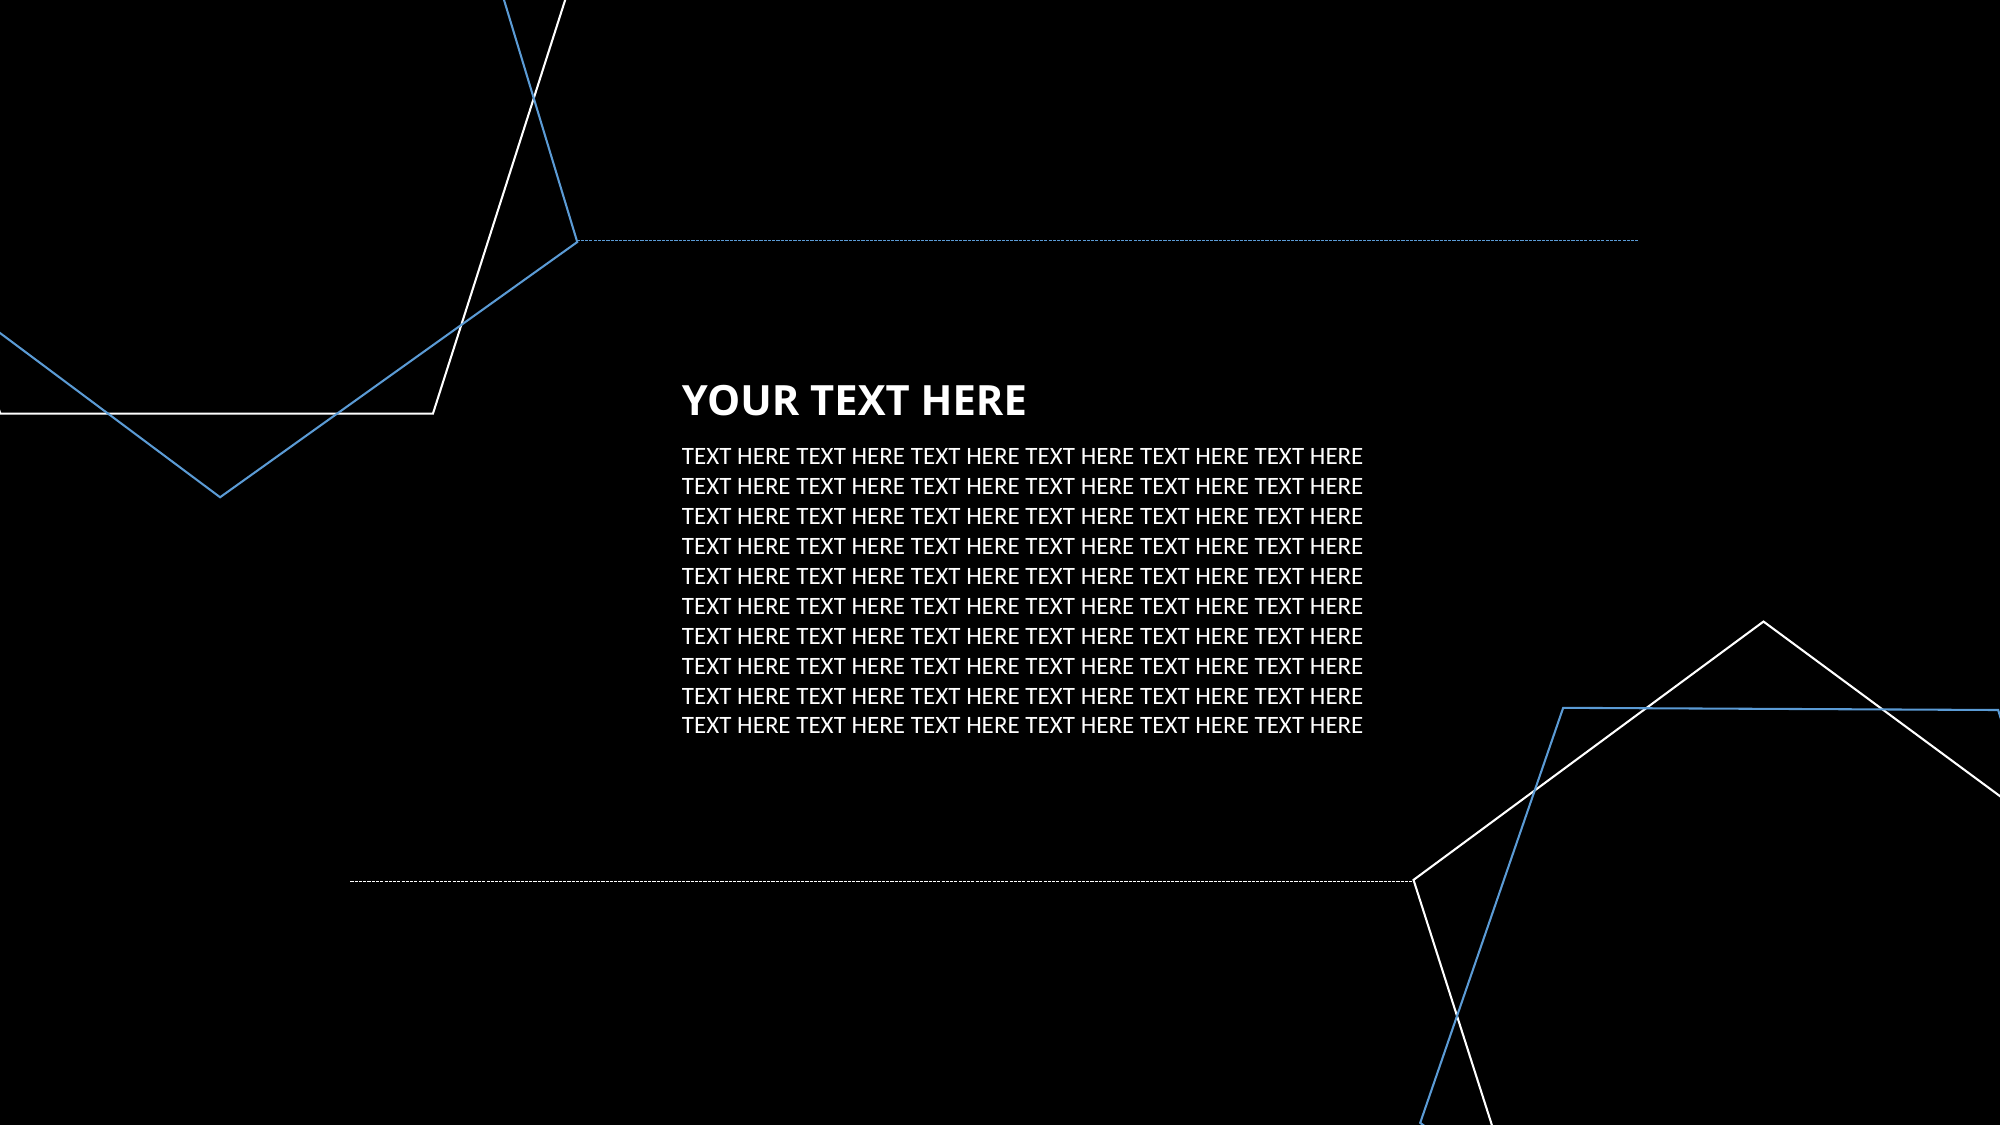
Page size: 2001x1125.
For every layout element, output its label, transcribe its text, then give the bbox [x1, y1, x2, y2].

text_box [1646, 620, 1883, 708]
text_box [1412, 790, 1533, 1015]
text_box [506, 0, 567, 98]
text_box [339, 326, 463, 415]
text_box [1418, 706, 2000, 1125]
text_box YOUR TEXT HERE [667, 366, 1461, 432]
text_box [0, 0, 579, 499]
text_box TEXT HERE TEXT HERE TEXT HERE TEXT HERE TEXT HERE TEXT HERE TEXT HERE TEXT HERE TEXT HERE TEXT HERE TEXT HERE TEXT HERE TEXT HERE TEXT HERE TEXT HERE TEXT HERE TEXT HERE TEXT HERE TEXT HERE TEXT HERE TEXT HERE TEXT HERE TEXT HERE TEXT HERE TEXT HERE TEXT HERE TEXT HERE TEXT HERE TEXT HERE TEXT HERE TEXT HERE TEXT HERE TEXT HERE TEXT HERE TEXT HERE TEXT HERE TEXT HERE TEXT HERE TEXT HERE TEXT HERE TEXT HERE TEXT HERE TEXT HERE TEXT HERE TEXT HERE TEXT HERE TEXT HERE TEXT HERE TEXT HERE TEXT HERE TEXT HERE TEXT HERE TEXT HERE TEXT HERE TEXT HERE TEXT HERE TEXT HERE TEXT HERE TEXT HERE TEXT HERE [667, 432, 1461, 747]
text_box [0, 336, 106, 415]
